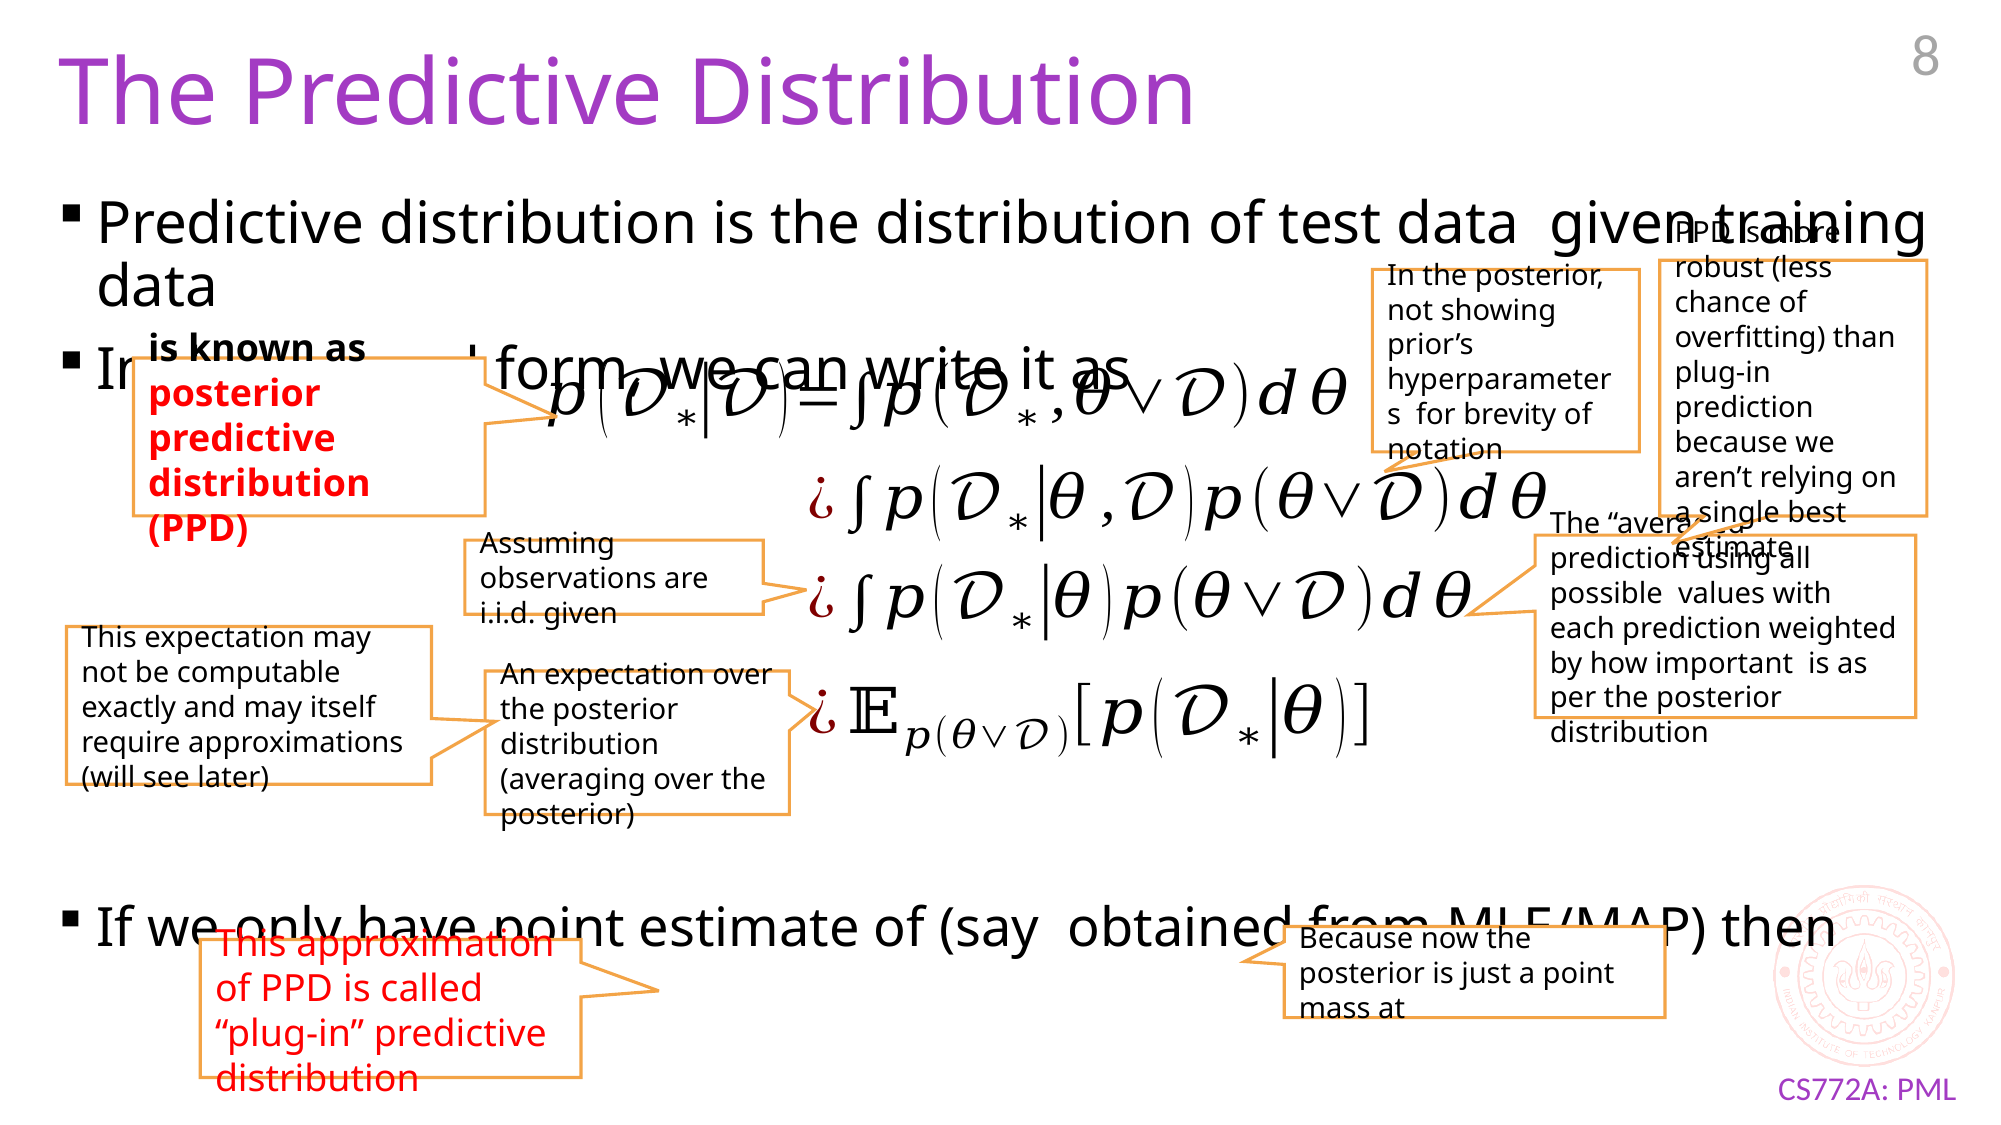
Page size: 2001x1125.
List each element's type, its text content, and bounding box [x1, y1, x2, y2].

title The Predictive Distribution [43, 27, 1970, 163]
text_box PPD is more robust (less chance of overfitting) than plug-in prediction because we aren’t relying on a single best estimate [1658, 259, 1928, 545]
text_box This expectation may not be computable exactly and may itself require approximations (will see later) [65, 625, 500, 786]
text_box 8 [1857, 22, 1957, 83]
text_box An expectation over the posterior distribution (averaging over the posterior) [484, 669, 817, 816]
text_box This approximation of PPD is called “plug-in” predictive distribution [199, 938, 660, 1079]
